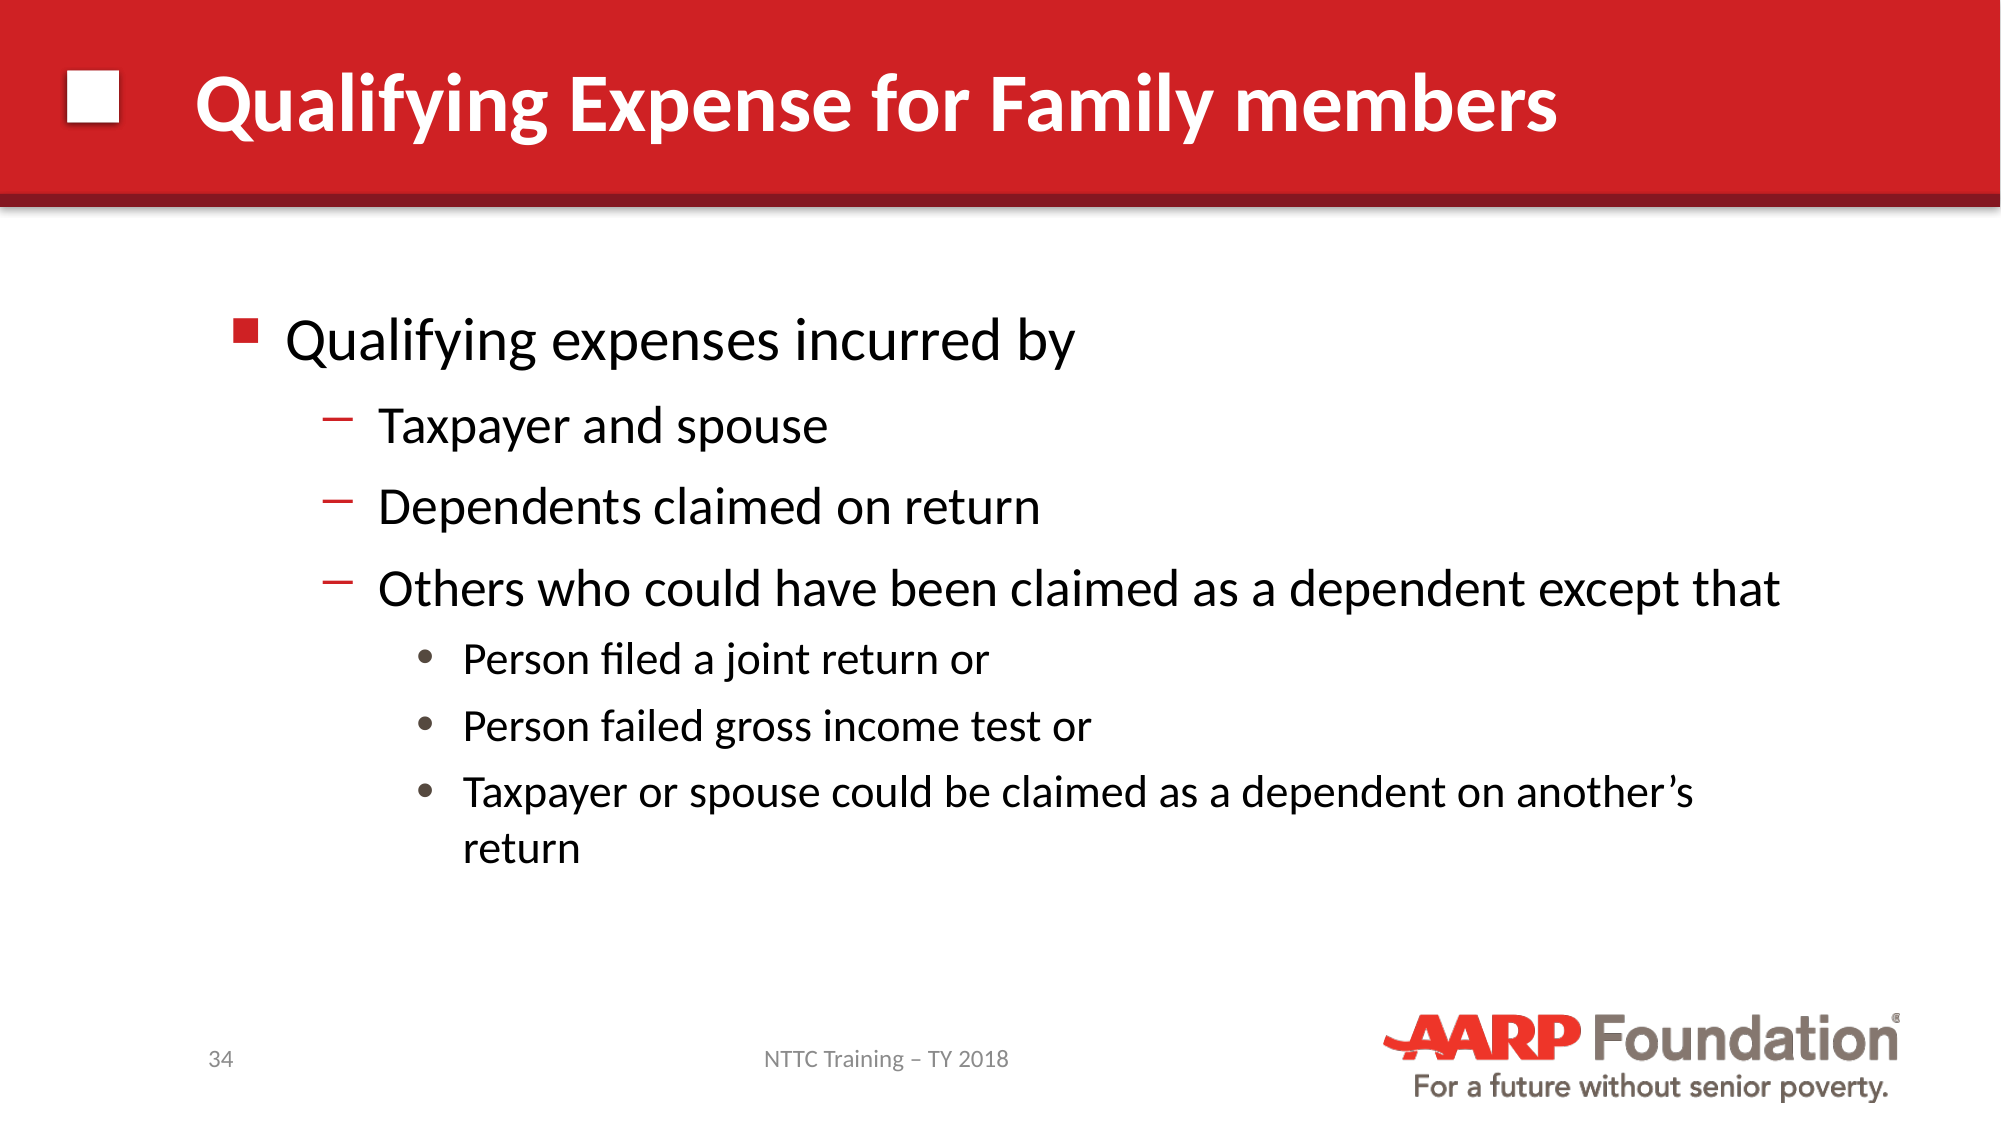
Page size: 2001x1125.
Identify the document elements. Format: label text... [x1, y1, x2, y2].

title Qualifying Expense for Family members [174, 4, 1775, 193]
list Qualifying expenses incurred by Taxpayer and spouse Dependents claimed on return Others who could have been claimed as a dependent except that Person filed a joint return or Person failed gross income test or Taxpayer or spouse could be claimed as a dependent on another’s return [209, 288, 1810, 949]
footer NTTC Training – TY 2018 [570, 1027, 1204, 1088]
slide_number 34 [99, 1027, 254, 1088]
